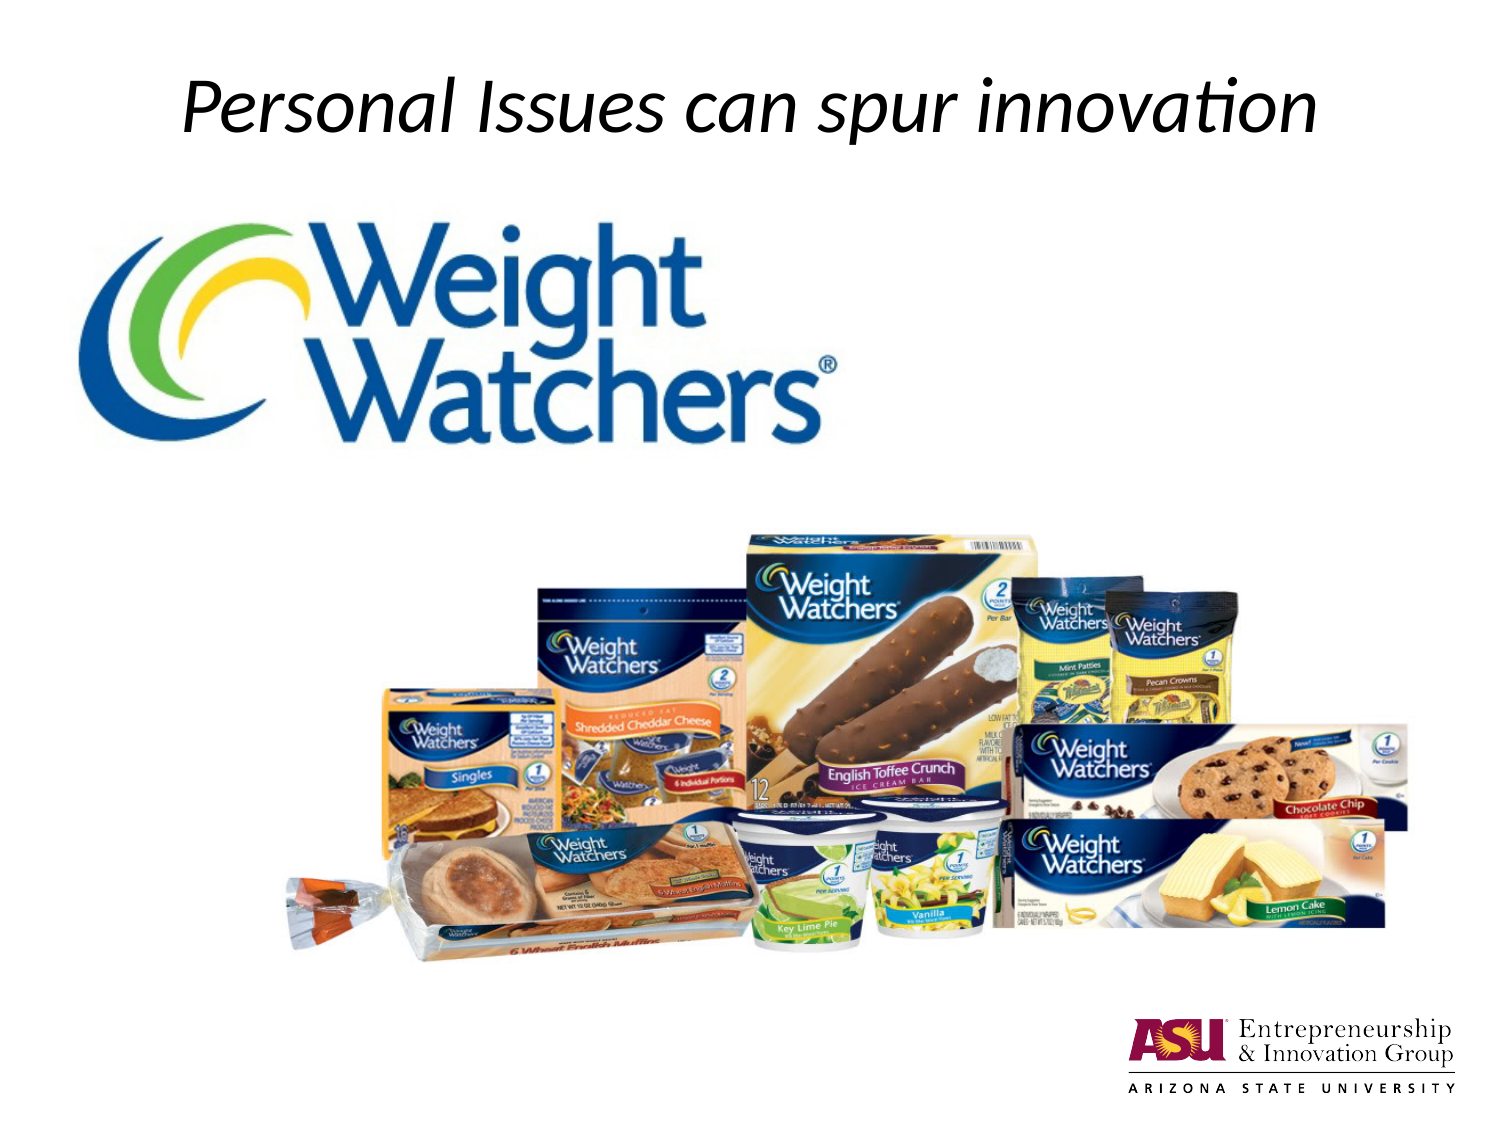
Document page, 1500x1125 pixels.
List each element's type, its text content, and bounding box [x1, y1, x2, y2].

picture [262, 511, 1432, 991]
picture [51, 170, 848, 498]
picture [1110, 1011, 1473, 1105]
title Personal Issues can spur innovation [75, 45, 1425, 156]
